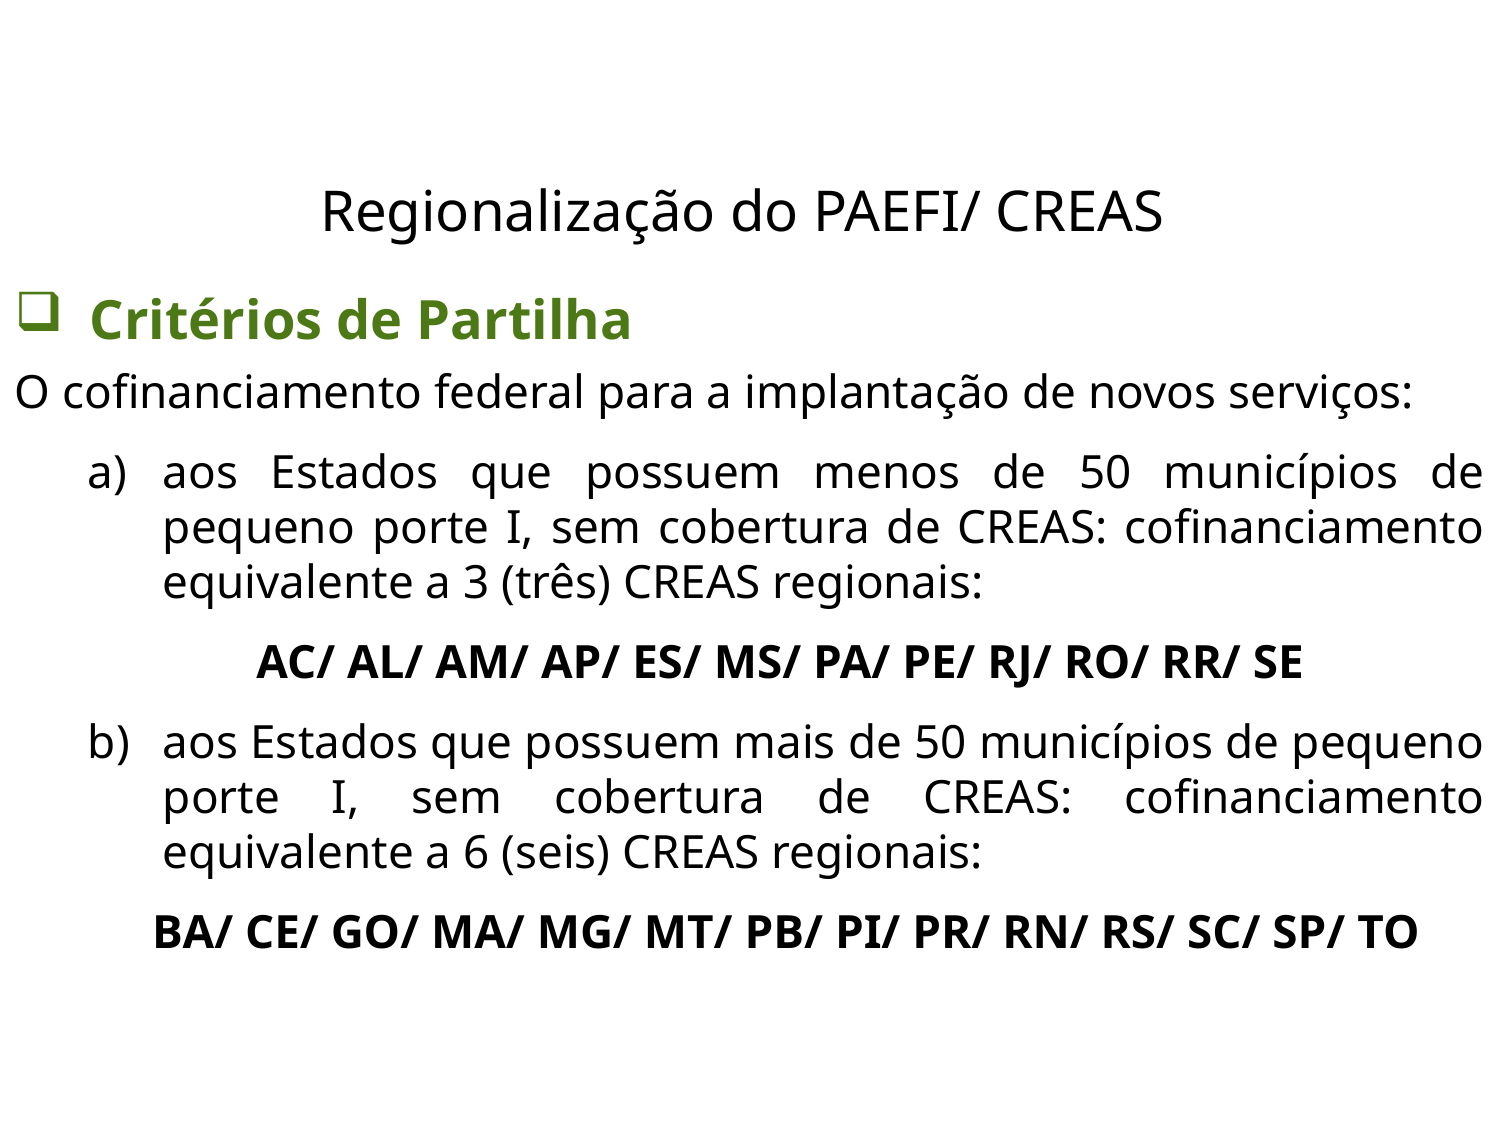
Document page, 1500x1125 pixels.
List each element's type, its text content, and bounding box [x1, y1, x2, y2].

text_box Regionalização do PAEFI/ CREAS Critérios de Partilha O cofinanciamento federal para a implantação de novos serviços: aos Estados que possuem menos de 50 municípios de pequeno porte I, sem cobertura de CREAS: cofinanciamento equivalente a 3 (três) CREAS regionais: AC/ AL/ AM/ AP/ ES/ MS/ PA/ PE/ RJ/ RO/ RR/ SE aos Estados que possuem mais de 50 municípios de pequeno porte I, sem cobertura de CREAS: cofinanciamento equivalente a 6 (seis) CREAS regionais: BA/ CE/ GO/ MA/ MG/ MT/ PB/ PI/ PR/ RN/ RS/ SC/ SP/ TO [0, 0, 1500, 1125]
